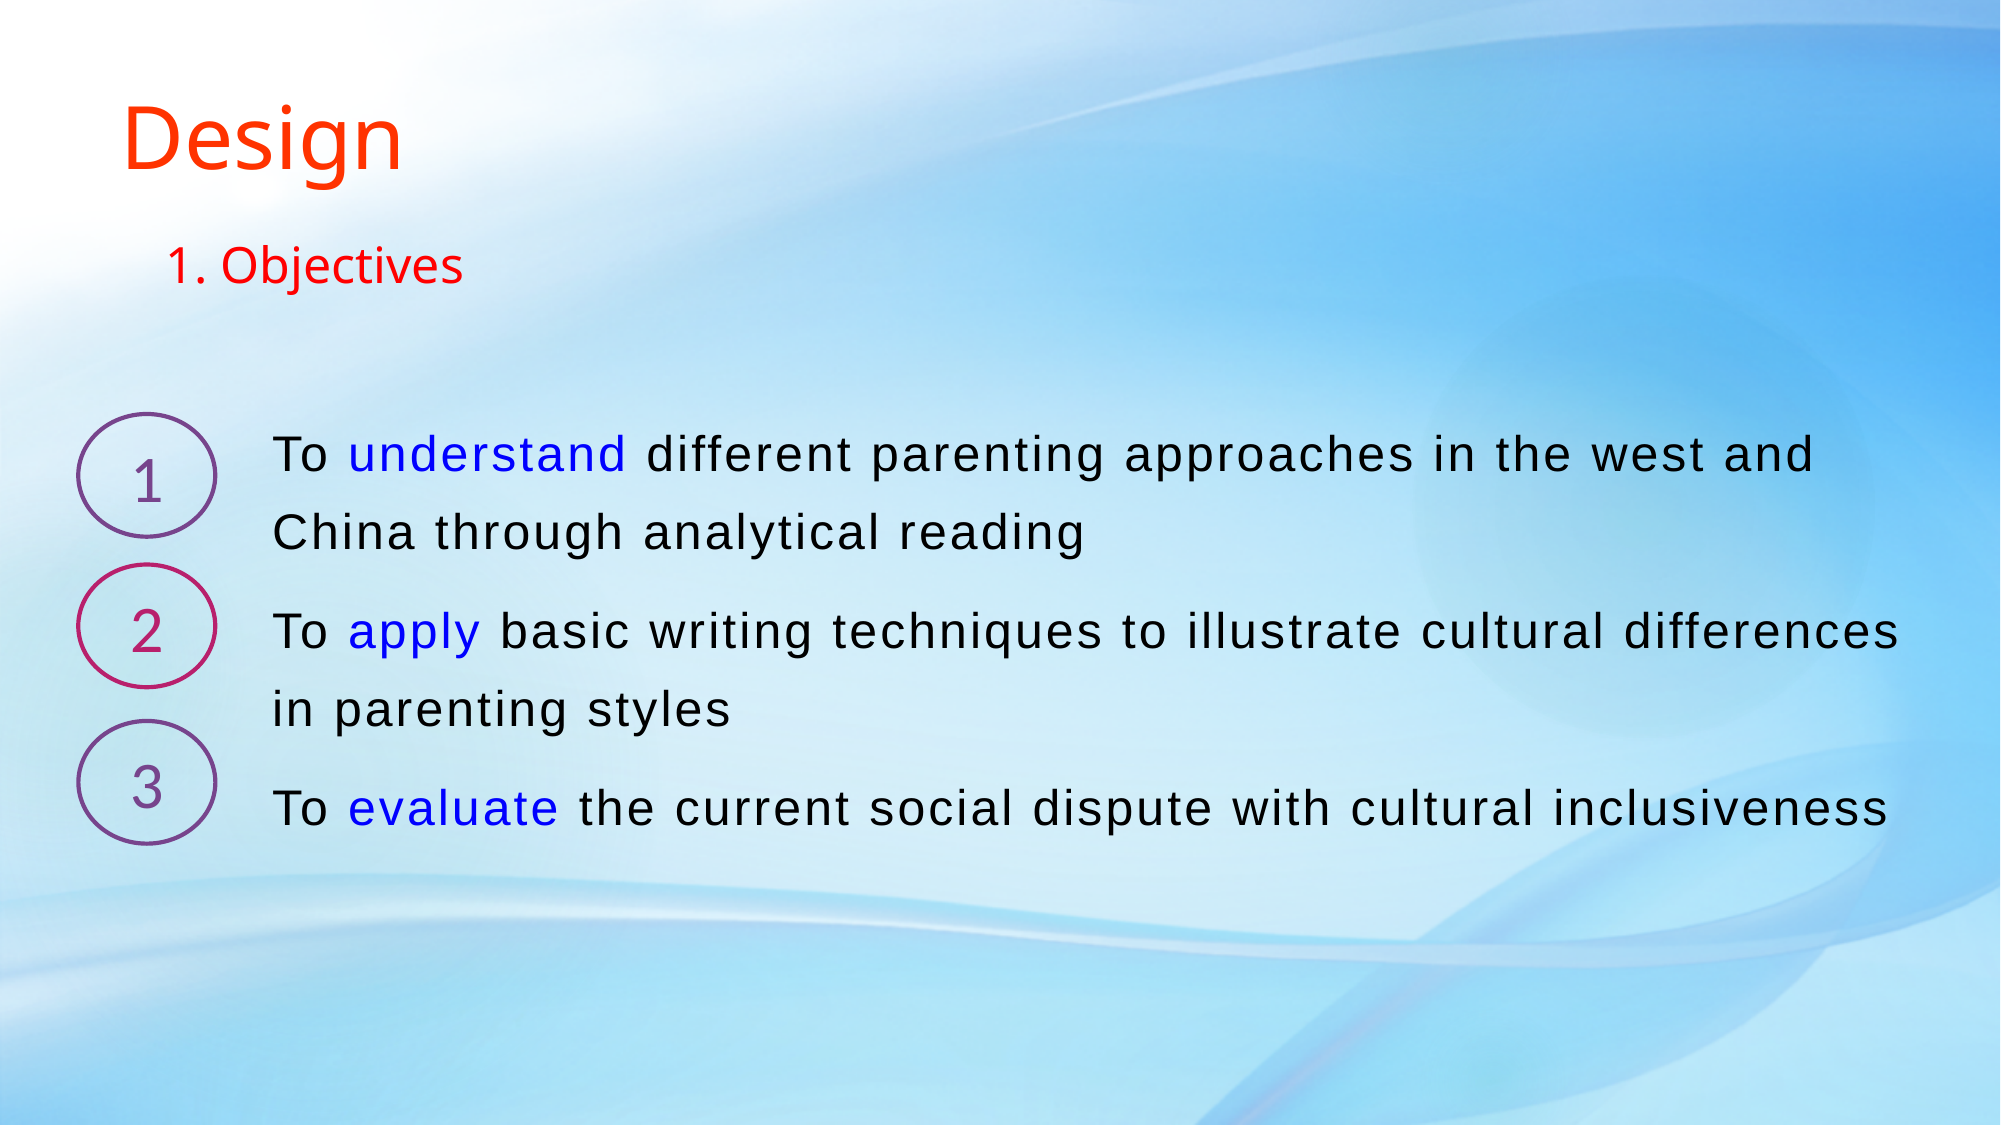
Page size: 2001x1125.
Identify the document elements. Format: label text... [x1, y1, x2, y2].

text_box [77, 413, 216, 844]
text_box 1. Objectives [150, 225, 1369, 301]
text_box To understand different parenting approaches in the west and China through analytical reading To apply basic writing techniques to illustrate cultural differences in parenting styles To evaluate the current social dispute with cultural inclusiveness [180, 403, 1938, 914]
text_box Design [105, 74, 1649, 216]
picture [0, 0, 2001, 1125]
